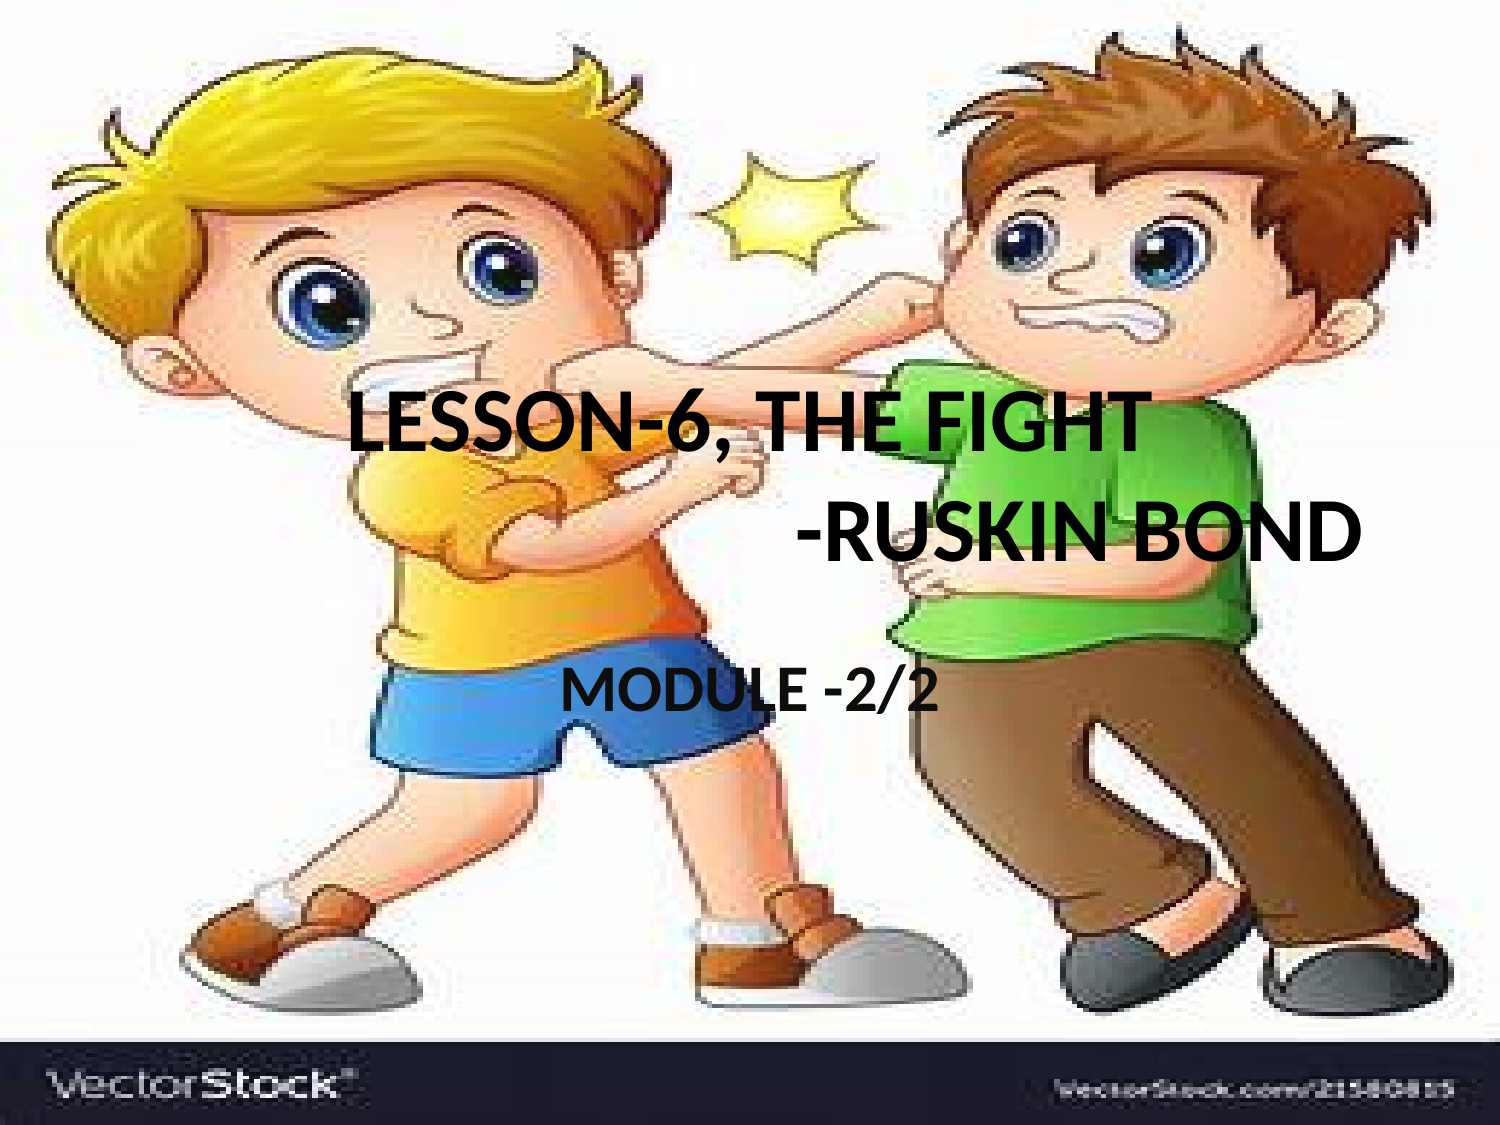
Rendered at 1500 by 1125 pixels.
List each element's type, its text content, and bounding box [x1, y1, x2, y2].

picture [0, 0, 1500, 1125]
title LESSON-6, THE FIGHT -RUSKIN BOND [112, 349, 1388, 591]
subtitle MODULE -2/2 [225, 637, 1275, 925]
